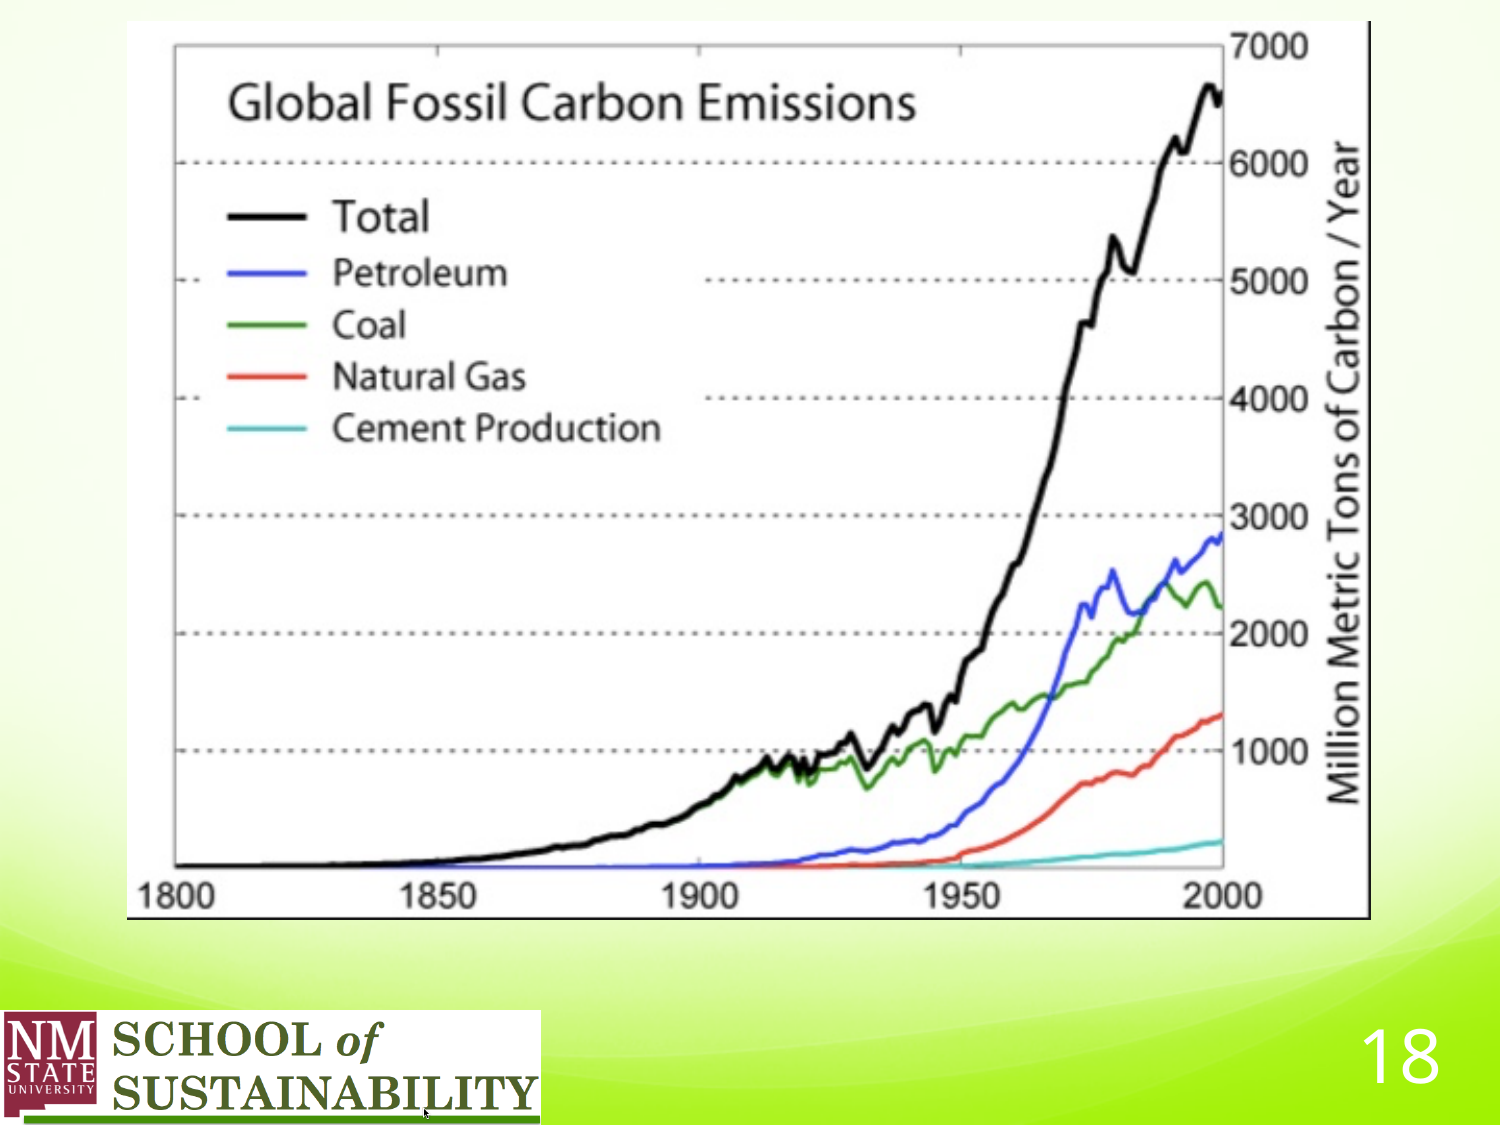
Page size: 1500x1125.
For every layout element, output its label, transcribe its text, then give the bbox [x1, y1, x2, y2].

picture [126, 20, 1372, 920]
picture [0, 1010, 541, 1125]
slide_number 18 [1295, 1029, 1459, 1090]
